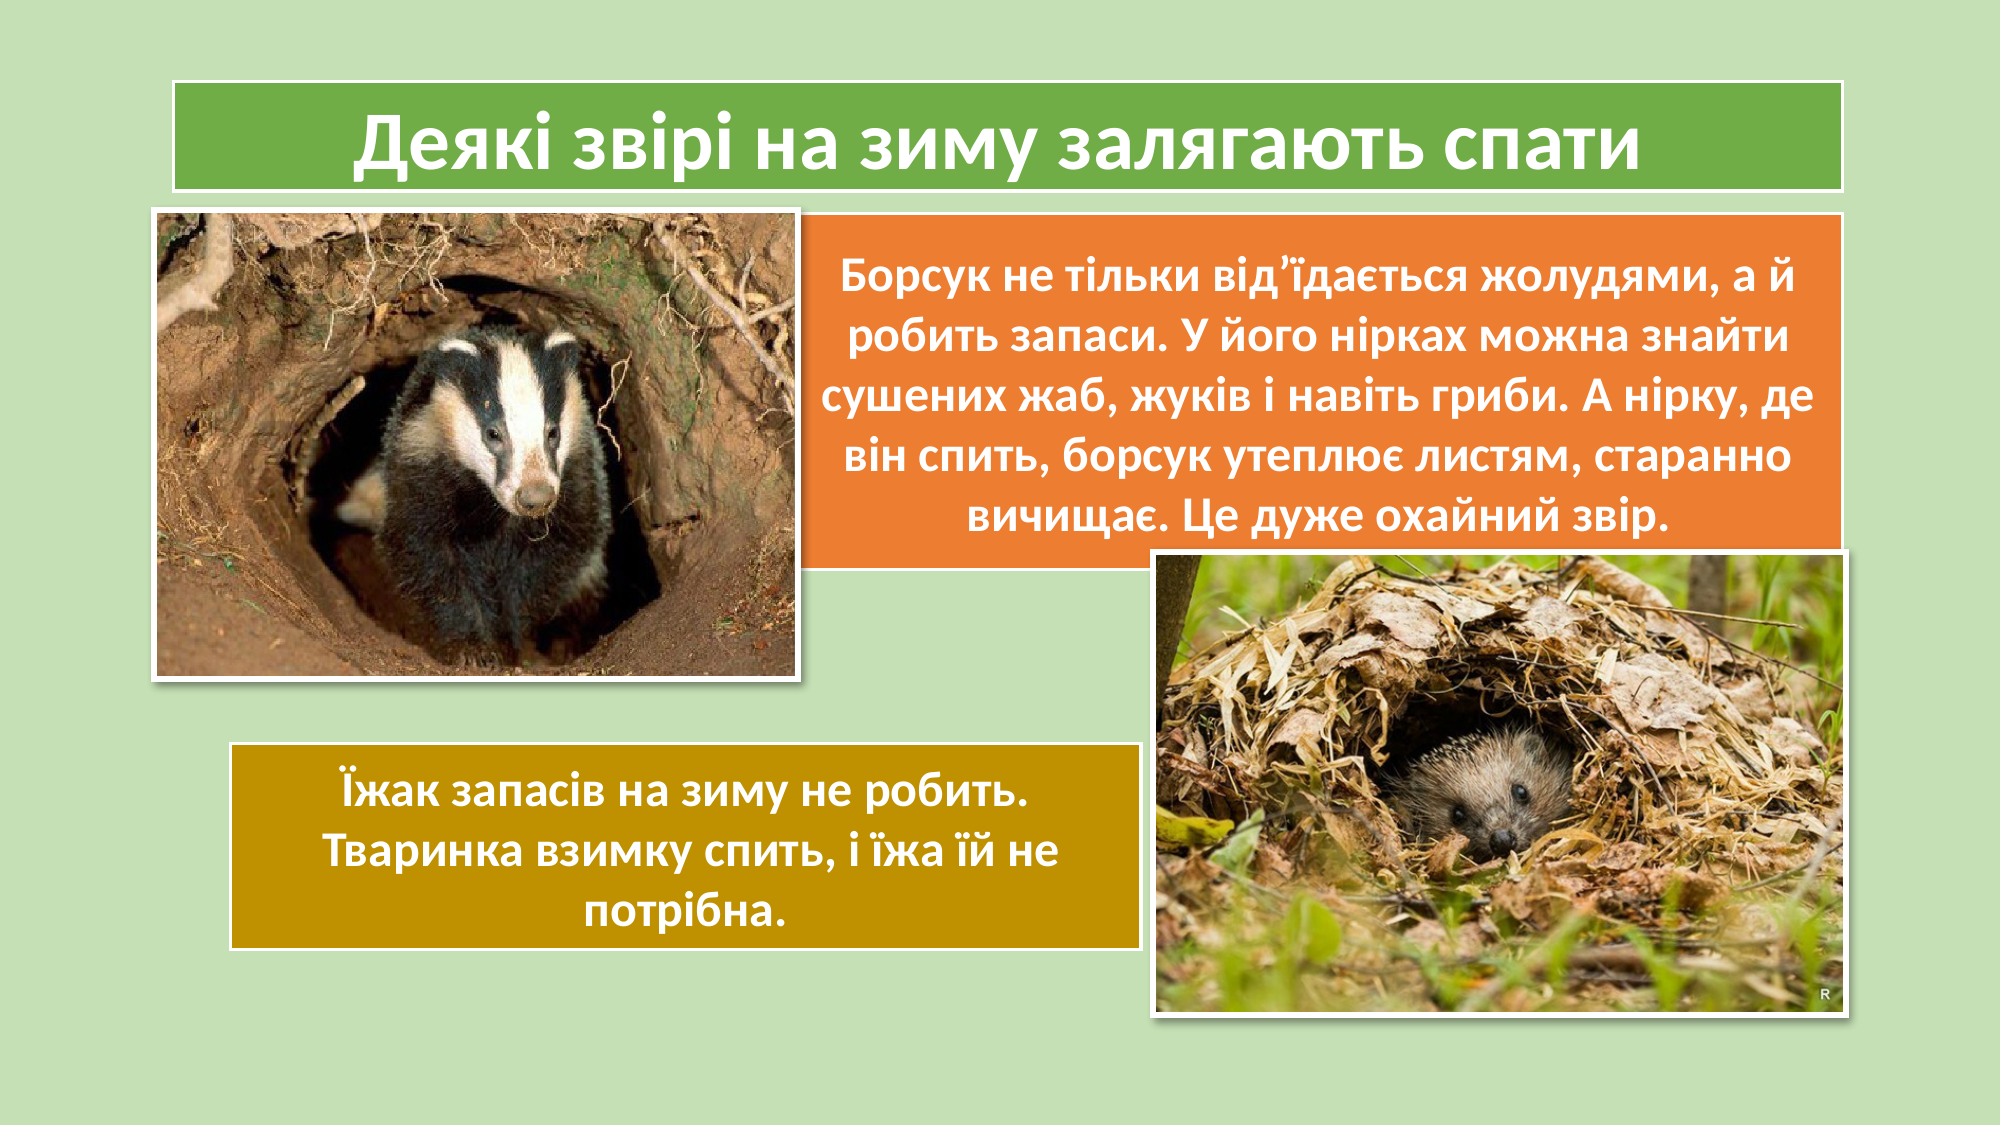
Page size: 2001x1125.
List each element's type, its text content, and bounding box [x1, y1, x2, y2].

text_box Їжак запасів на зиму не робить. Тваринка взимку спить, і їжа їй не потрібна. [229, 742, 1143, 951]
text_box Борсук не тільки від’їдається жолудями, а й робить запаси. У його нірках можна знайти сушених жаб, жуків і навіть гриби. А нірку, де він спить, борсук утеплює листям, старанно вичищає. Це дуже охайний звір. [809, 212, 1844, 571]
picture [1156, 554, 1843, 1013]
text_box Деякі звірі на зиму залягають спати [172, 80, 1844, 193]
picture [156, 213, 795, 676]
